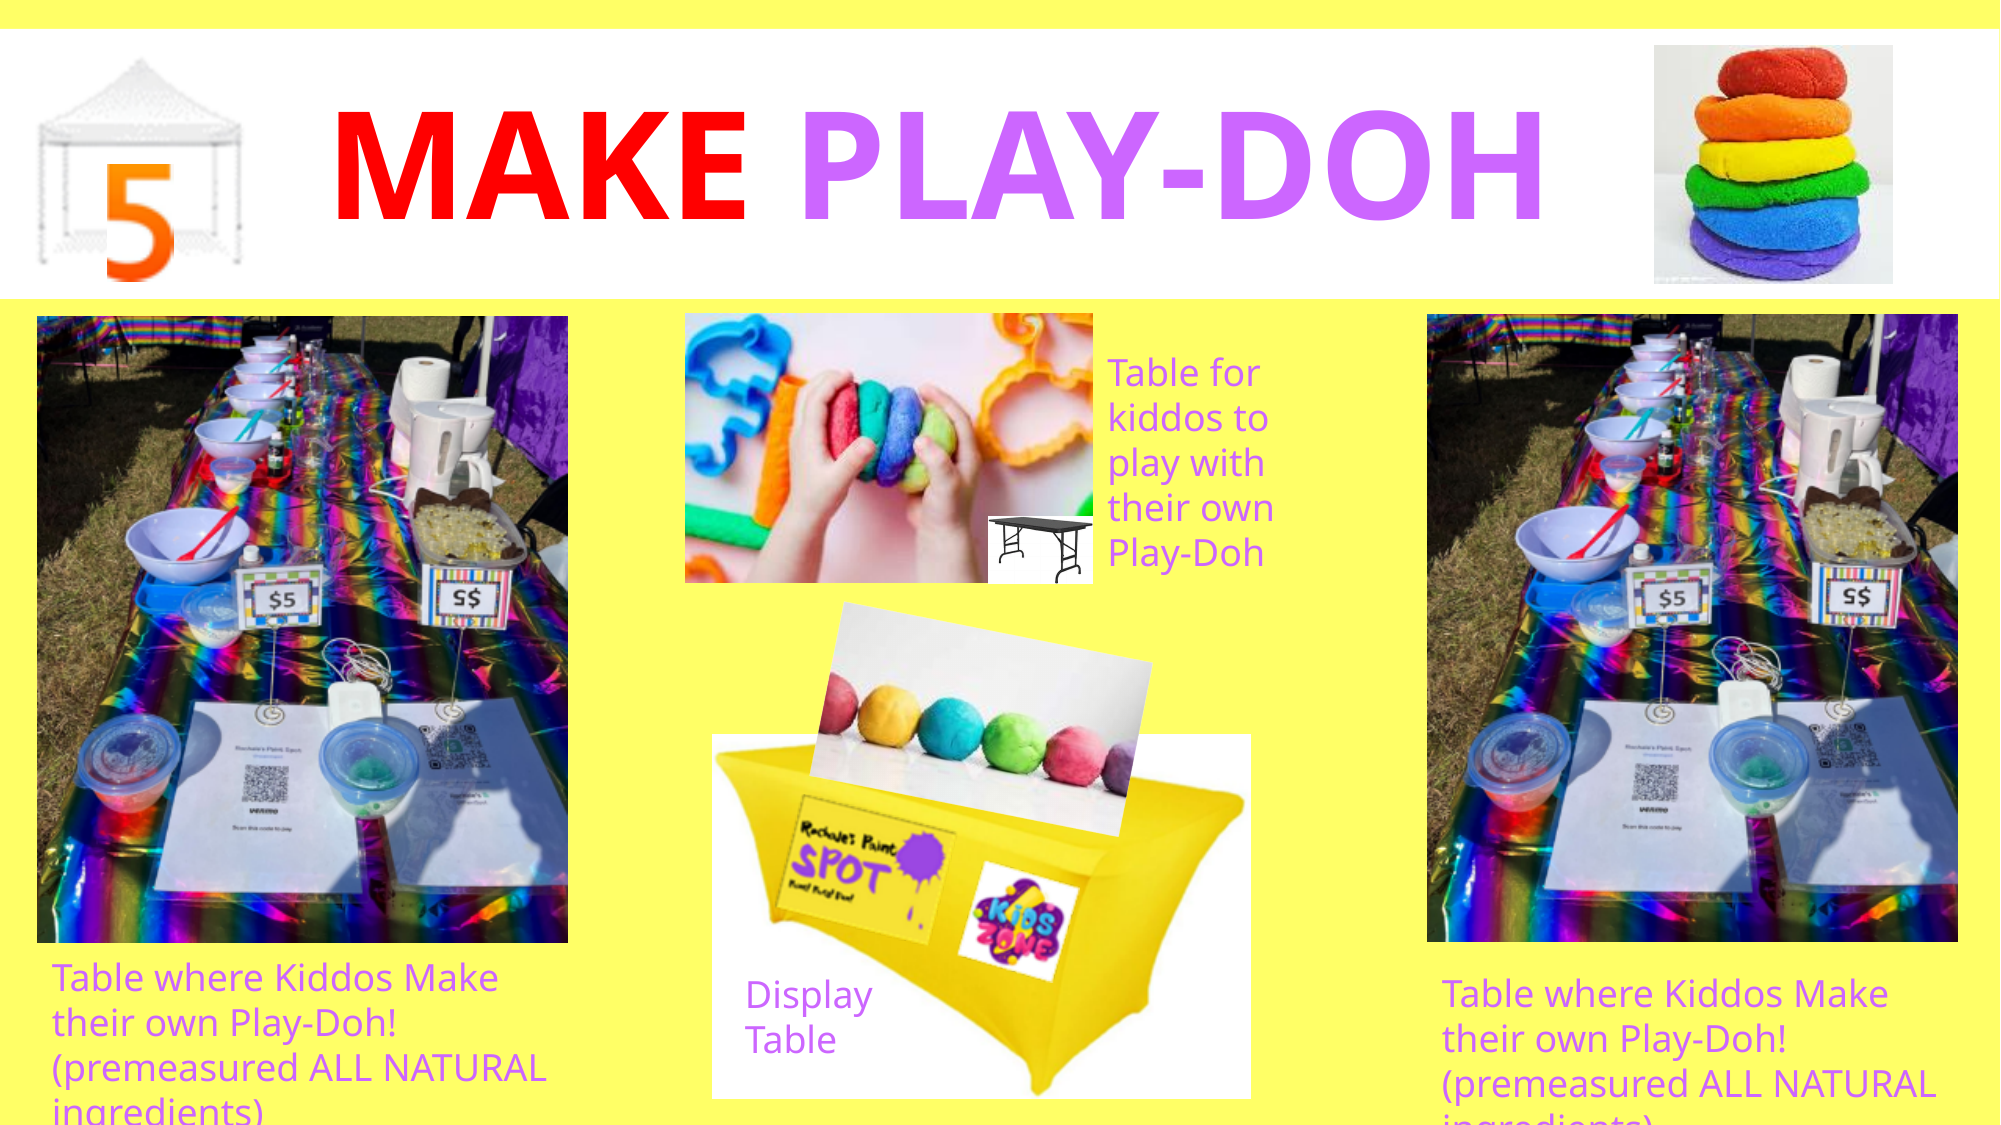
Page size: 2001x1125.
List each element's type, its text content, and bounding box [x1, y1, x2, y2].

picture [36, 315, 568, 944]
picture [1654, 45, 1893, 284]
picture [745, 324, 754, 330]
text_box Table for kiddos to play with their own Play-Doh [1100, 341, 1317, 582]
picture [684, 312, 1093, 584]
text_box Table where Kiddos Make their own Play-Doh! (premeasured ALL NATURAL ingredients) [37, 951, 568, 1125]
picture [1426, 314, 1958, 943]
text_box Table where Kiddos Make their own Play-Doh! (premeasured ALL NATURAL ingredients) [1427, 962, 1960, 1125]
title Make Play-doh [282, 49, 1601, 298]
picture [711, 603, 1251, 1099]
picture [0, 32, 282, 291]
